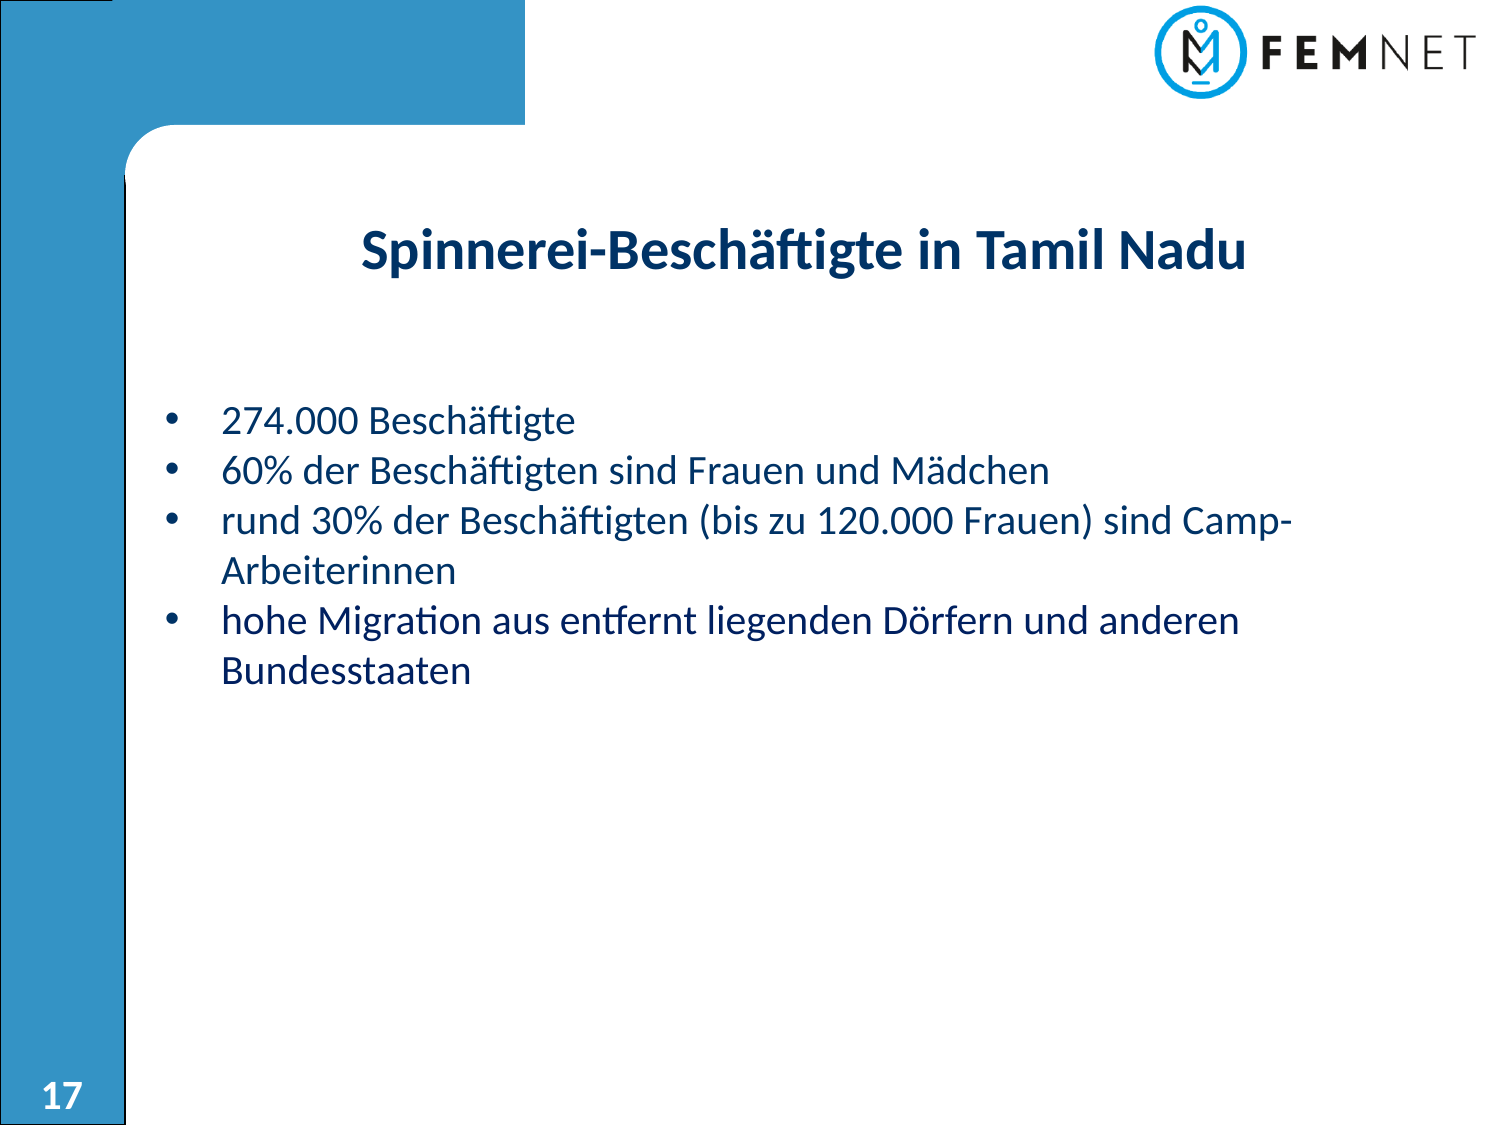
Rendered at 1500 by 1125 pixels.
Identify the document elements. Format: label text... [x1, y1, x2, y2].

text_box 274.000 Beschäftigte 60% der Beschäftigten sind Frauen und Mädchen rund 30% der Beschäftigten (bis zu 120.000 Frauen) sind Camp-Arbeiterinnen hohe Migration aus entfernt liegenden Dörfern und anderen Bundesstaaten [150, 385, 1462, 1076]
text_box Spinnerei-Beschäftigte in Tamil Nadu [148, 196, 1462, 289]
picture [1149, 0, 1481, 105]
text_box 17 [0, 1015, 124, 1125]
